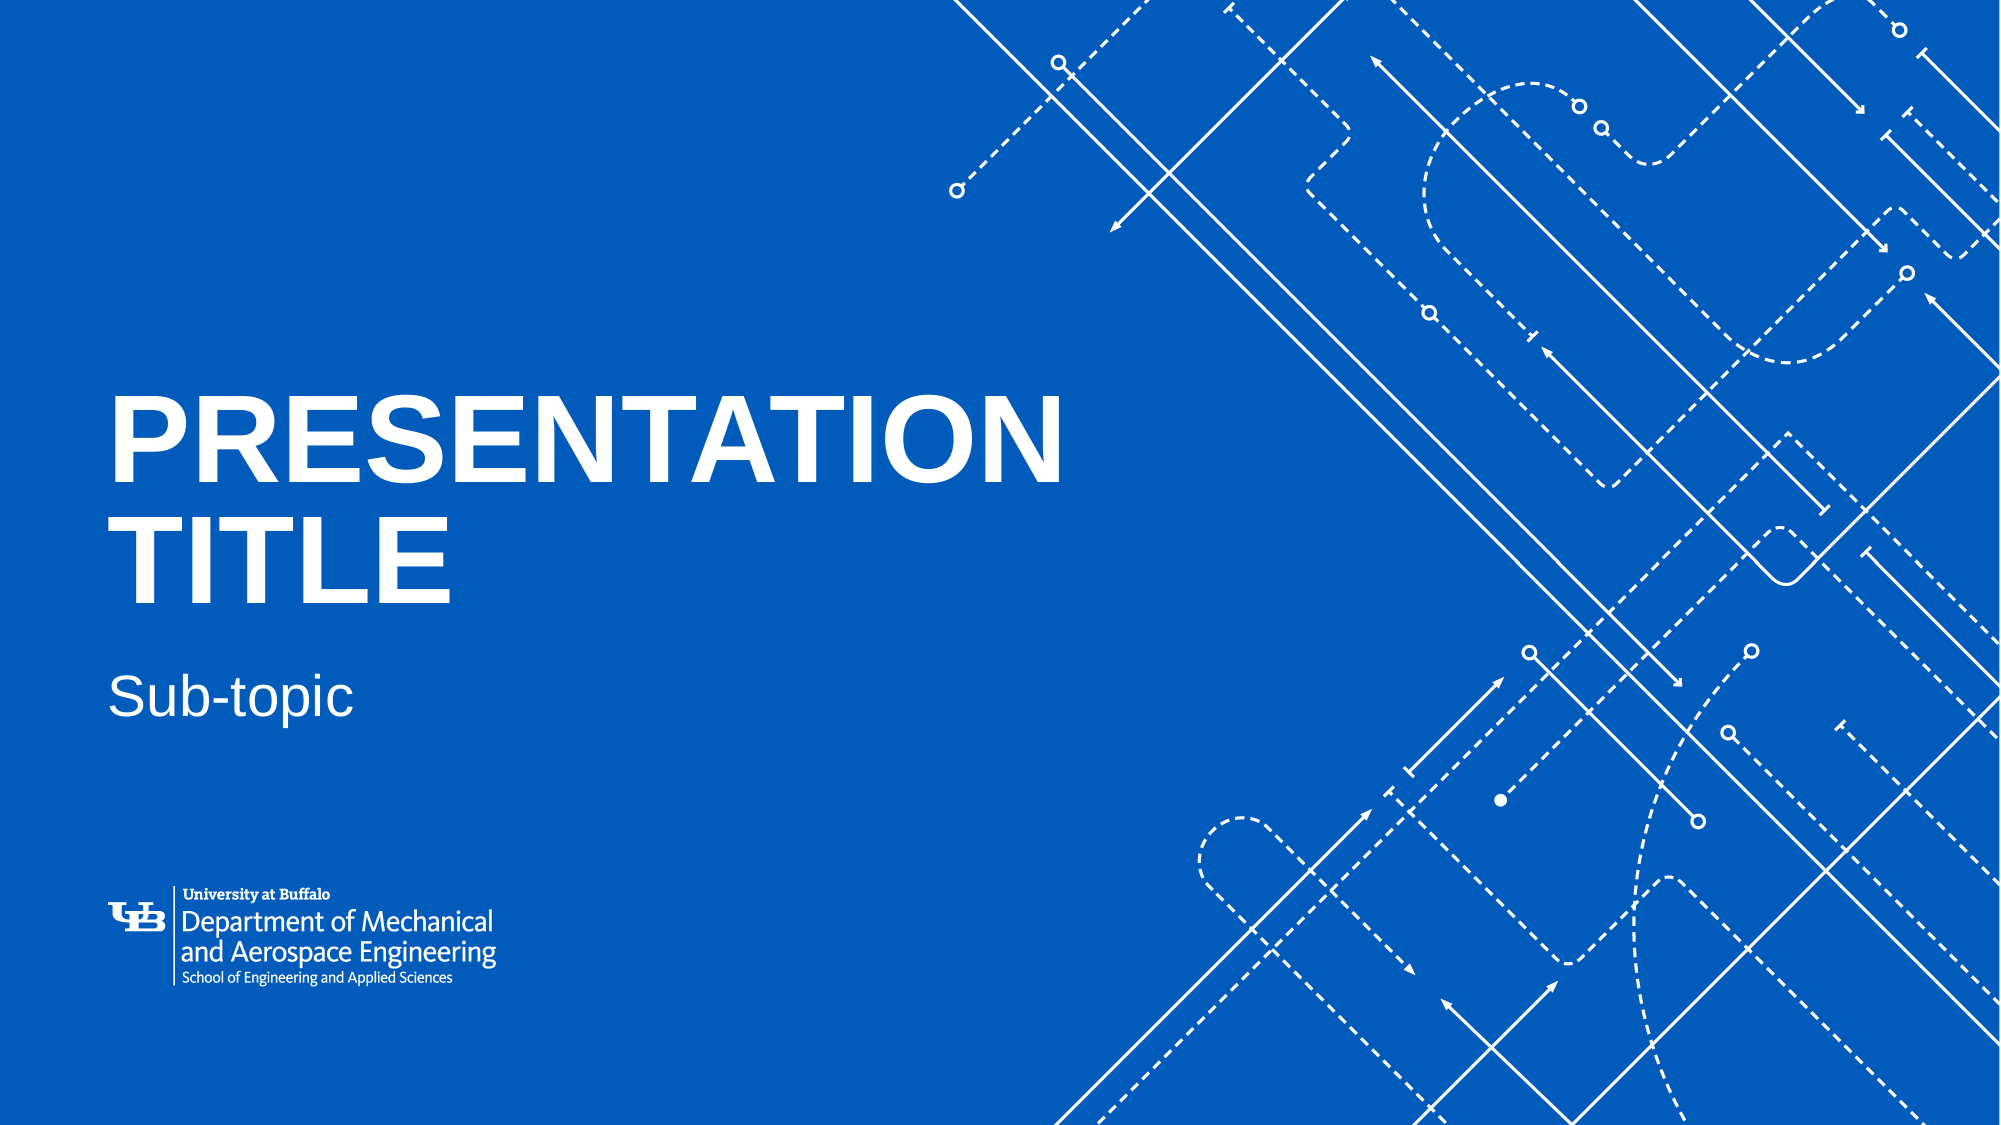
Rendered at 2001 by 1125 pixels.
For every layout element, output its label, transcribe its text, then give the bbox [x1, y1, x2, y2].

title Presentation title [108, 244, 1197, 636]
list Sub-topic [108, 651, 1197, 922]
picture [0, 0, 2000, 1125]
